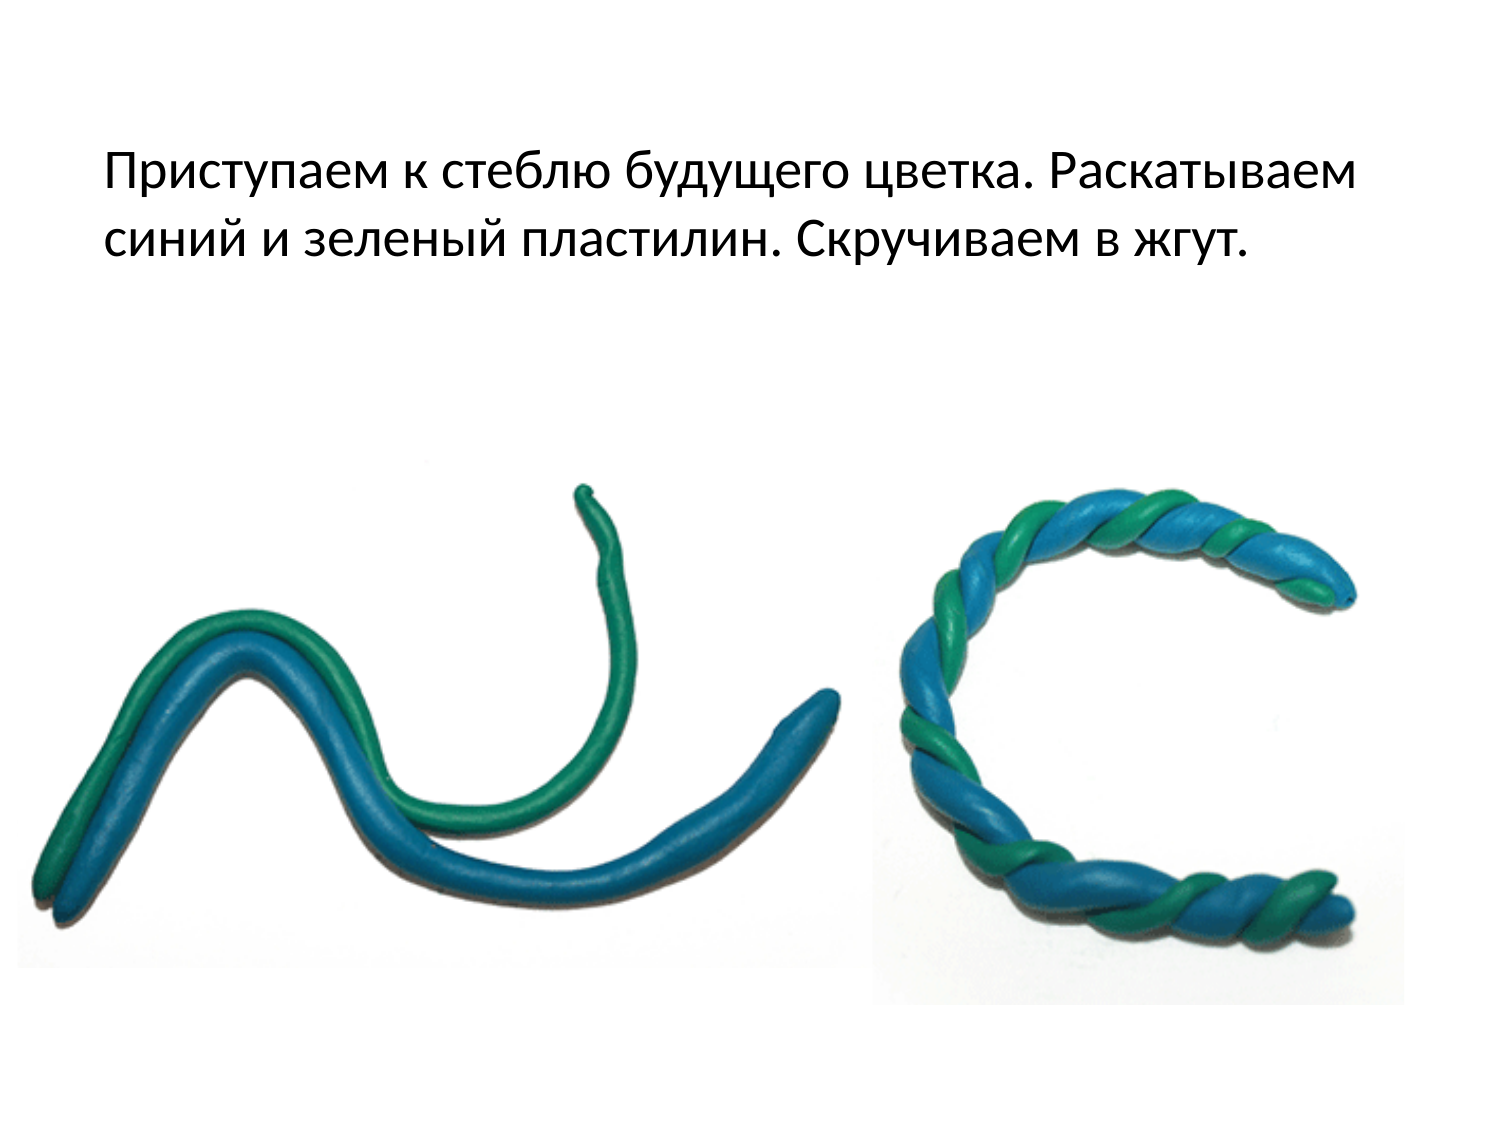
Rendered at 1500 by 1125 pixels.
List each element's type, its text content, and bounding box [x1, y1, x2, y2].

list Приступаем к стеблю будущего цветка. Раскатываем синий и зеленый пластилин. Скручиваем в жгут. [88, 125, 1439, 331]
picture [17, 444, 1405, 1005]
